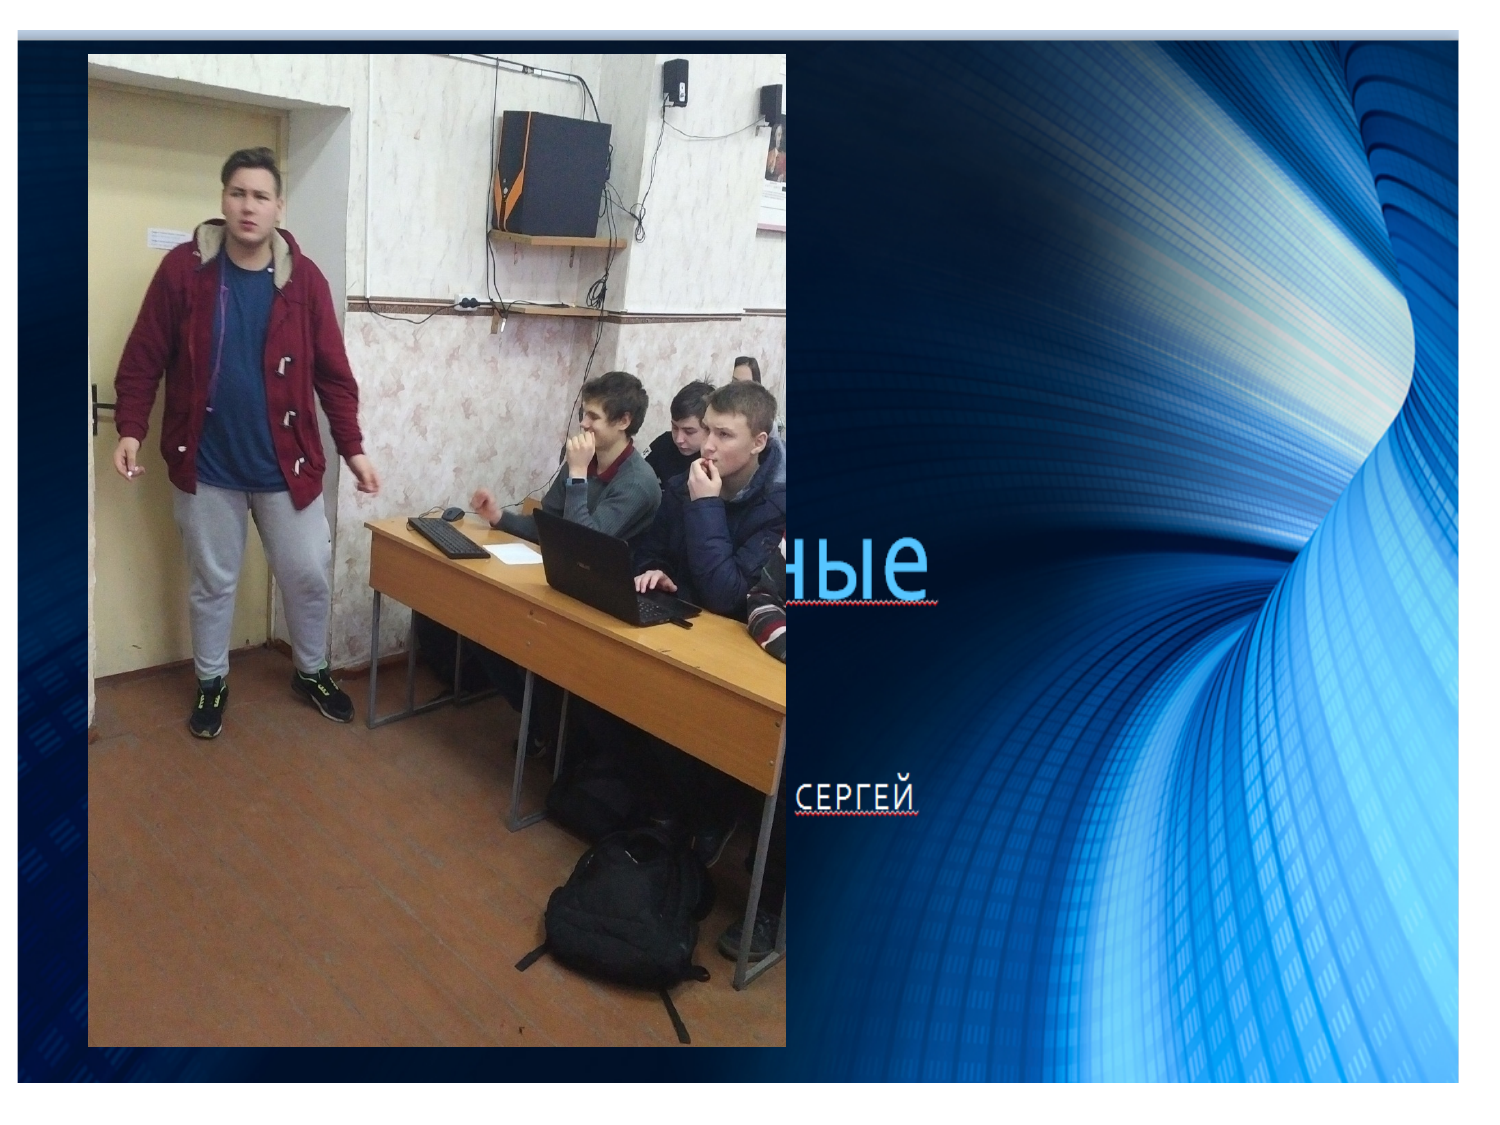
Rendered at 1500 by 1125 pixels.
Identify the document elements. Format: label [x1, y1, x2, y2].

picture [17, 30, 1459, 1083]
